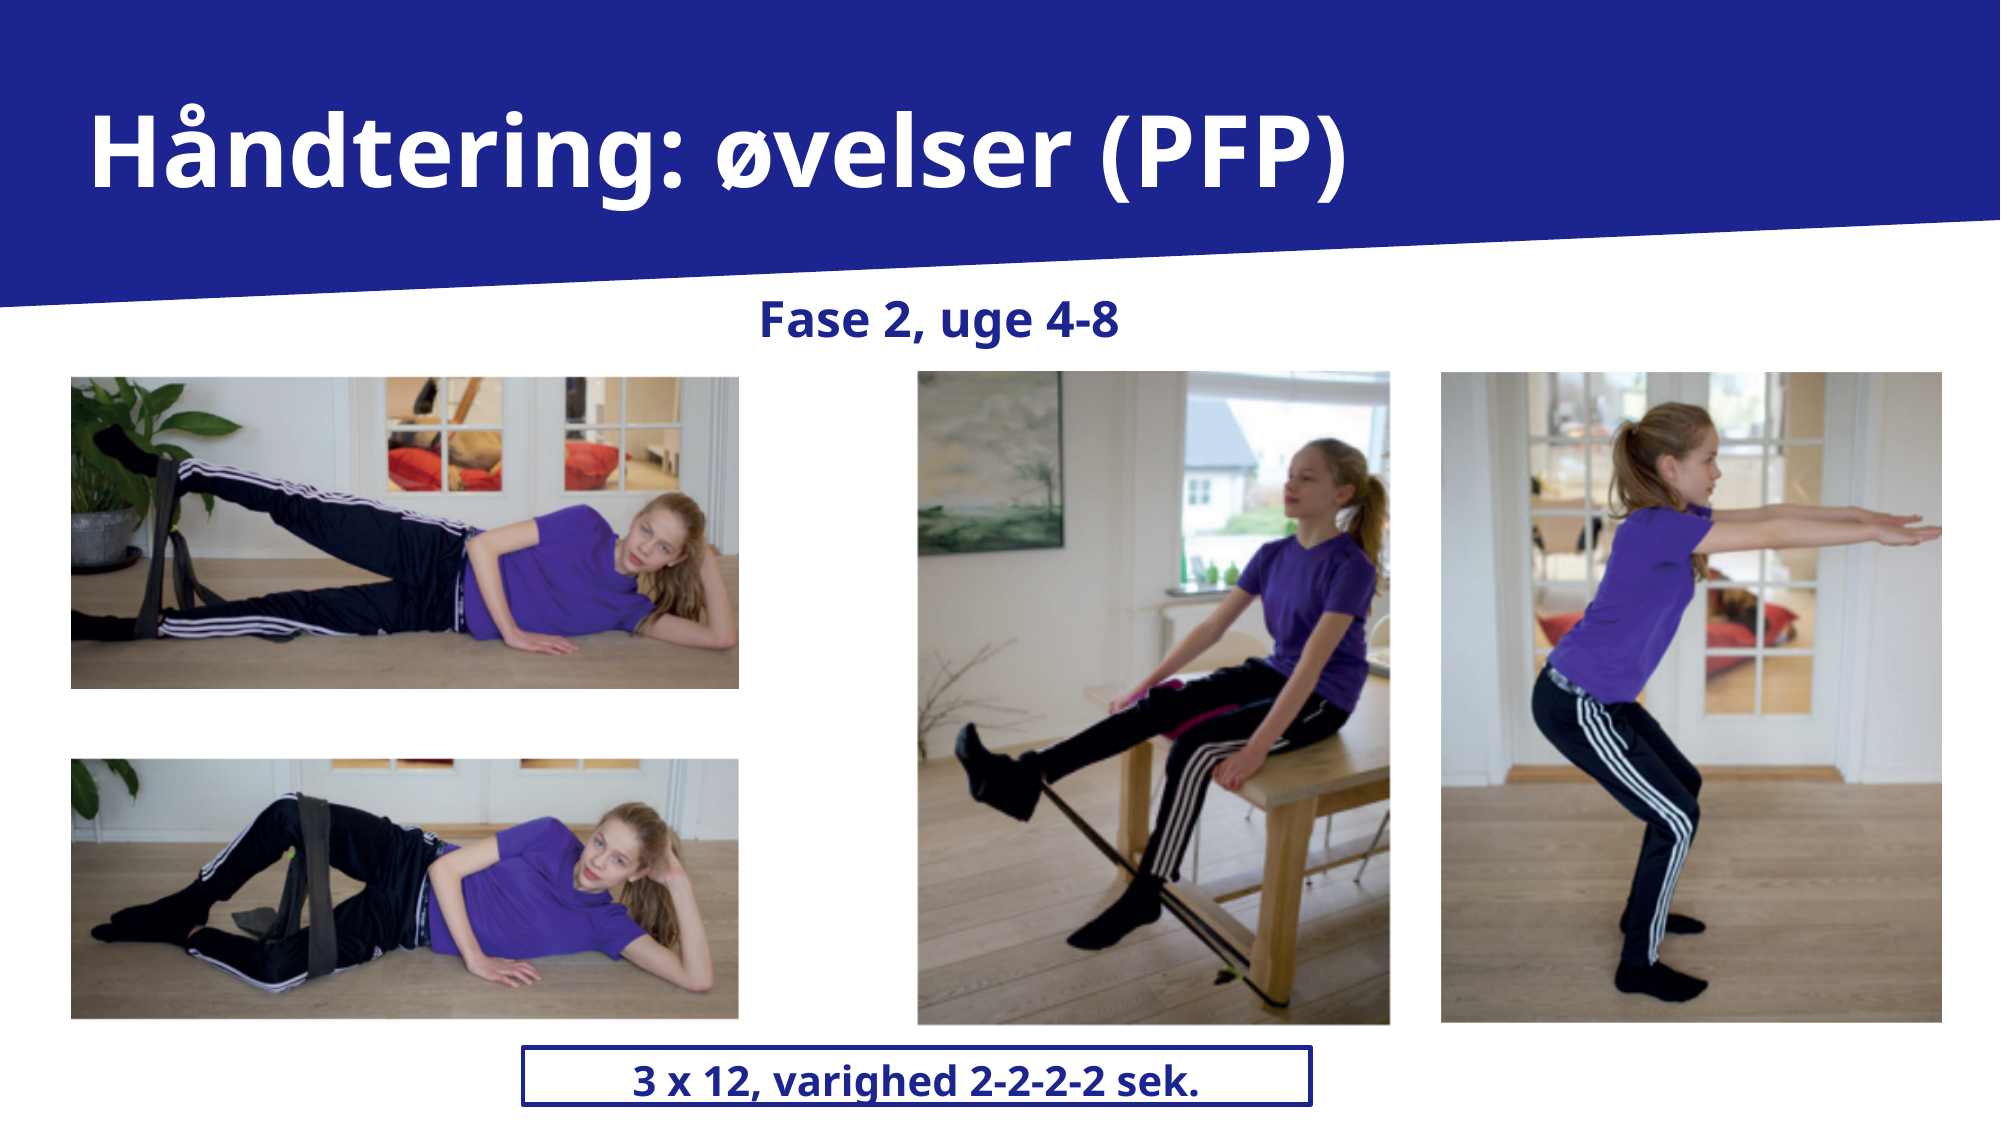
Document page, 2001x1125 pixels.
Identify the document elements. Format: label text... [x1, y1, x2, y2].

text_box [0, 0, 2000, 305]
text_box Håndtering: øvelser (PFP) [71, 79, 1898, 215]
picture [71, 371, 739, 689]
text_box Fase 2, uge 4-8 [744, 250, 1256, 358]
picture [916, 371, 1393, 1035]
picture [1439, 371, 1943, 1025]
text_box 3 x 12, varighed 2-2-2-2 sek. [522, 1047, 1311, 1105]
picture [71, 756, 742, 1024]
